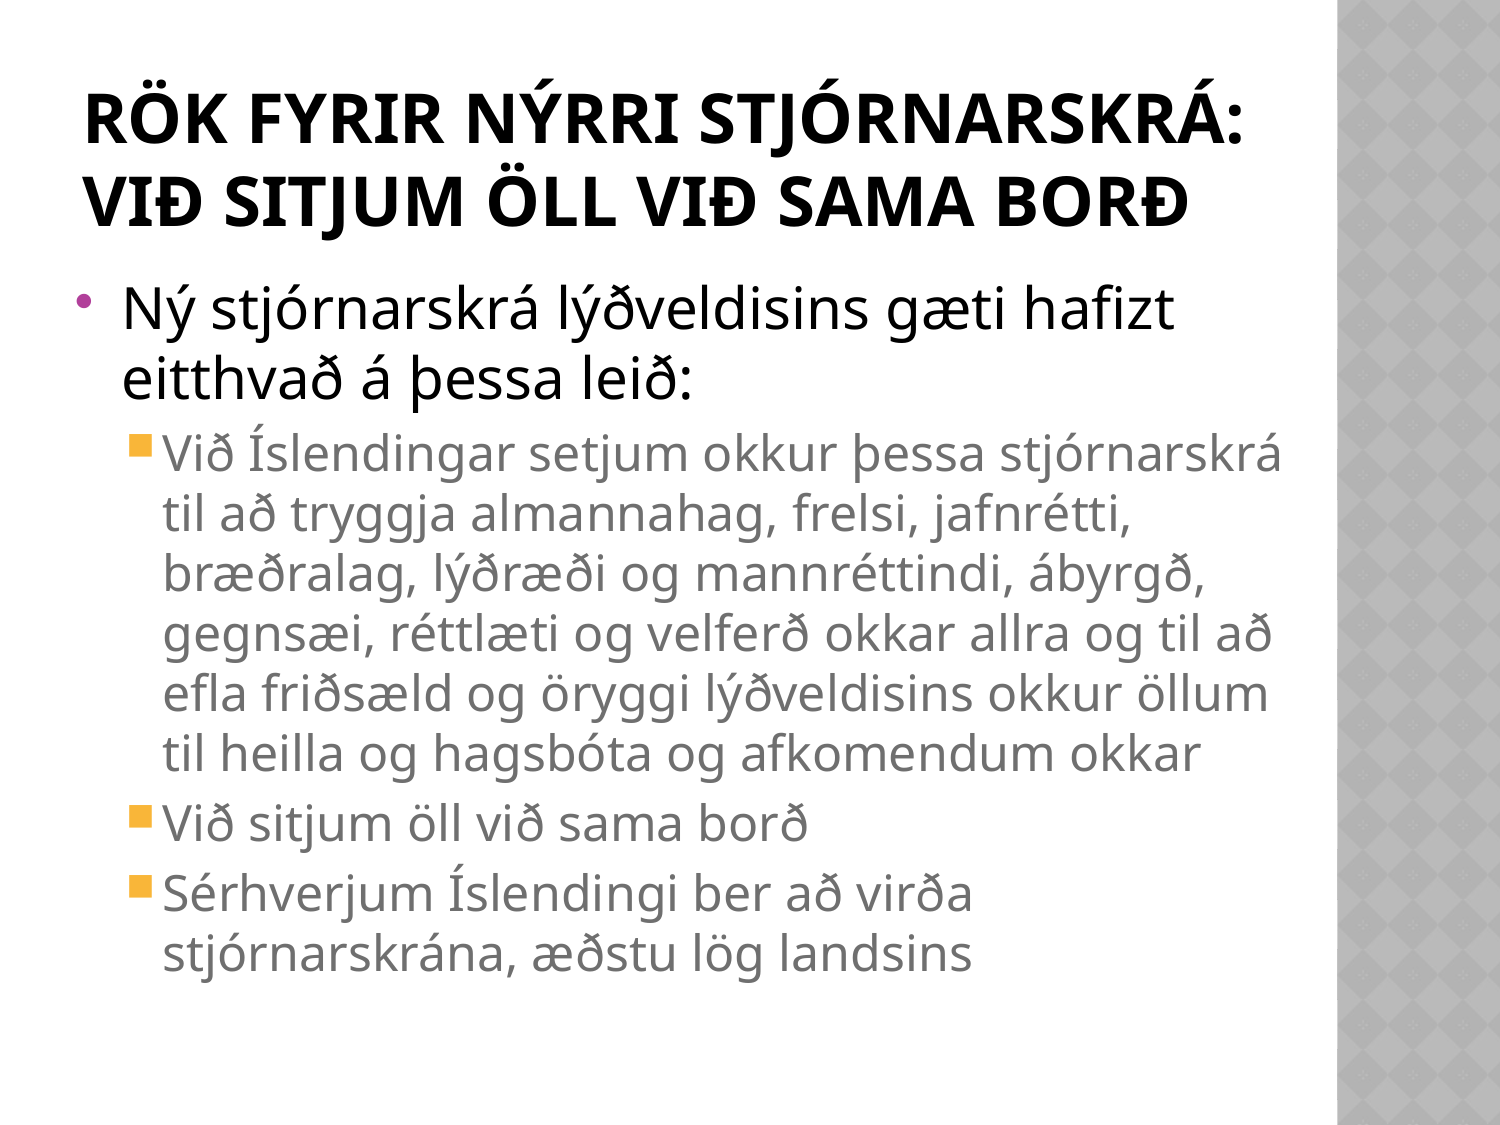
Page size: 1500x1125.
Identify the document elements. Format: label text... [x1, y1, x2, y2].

title Rök fyrir nýrri stjórnarskrá: við sitjum öll við sama borð [75, 52, 1263, 240]
list Ný stjórnarskrá lýðveldisins gæti hafizt eitthvað á þessa leið: Við Íslendingar setjum okkur þessa stjórnarskrá til að tryggja almannahag, frelsi, jafnrétti, bræðralag, lýðræði og mannréttindi, ábyrgð, gegnsæi, réttlæti og velferð okkar allra og til að efla friðsæld og öryggi lýðveldisins okkur öllum til heilla og hagsbóta og afkomendum okkar Við sitjum öll við sama borð Sérhverjum Íslendingi ber að virða stjórnarskrána, æðstu lög landsins [62, 263, 1306, 1094]
